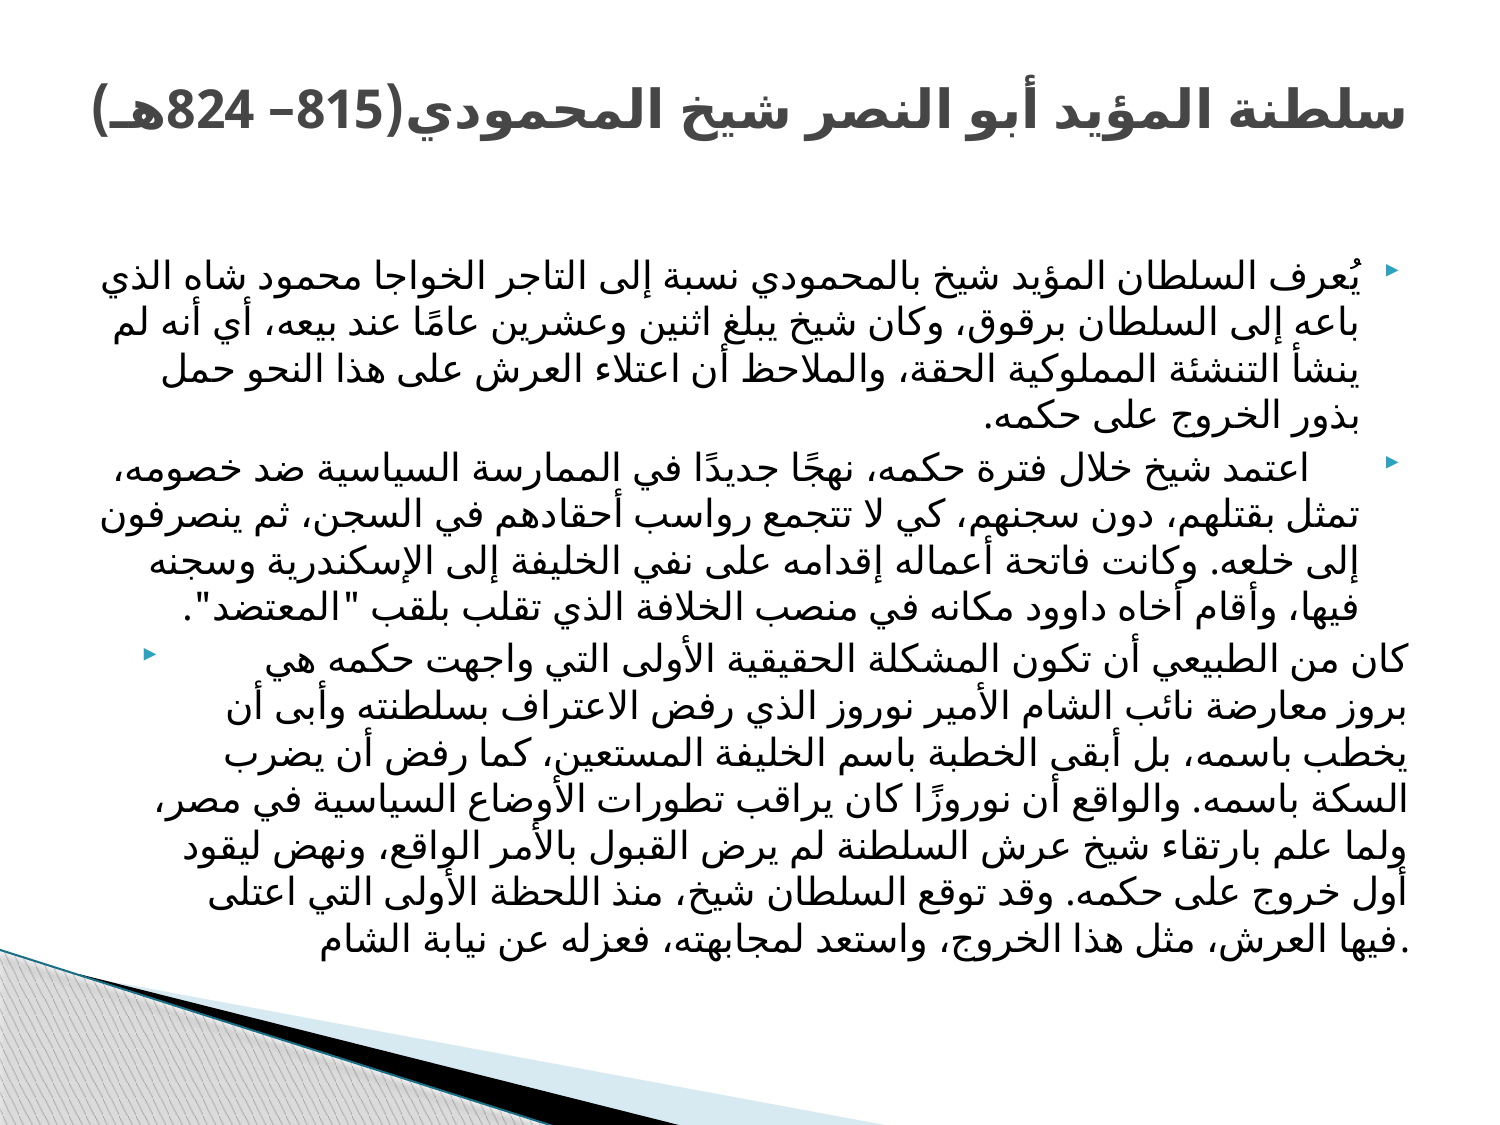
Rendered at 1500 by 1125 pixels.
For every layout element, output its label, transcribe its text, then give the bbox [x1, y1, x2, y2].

title سلطنة المؤيد أبو النصر شيخ المحمودي(815– 824هـ) [75, 45, 1425, 233]
list يُعرف السلطان المؤيد شيخ بالمحمودي نسبة إلى التاجر الخواجا محمود شاه الذي باعه إلى السلطان برقوق، وكان شيخ يبلغ اثنين وعشرين عامًا عند بيعه، أي أنه لم ينشأ التنشئة المملوكية الحقة، والملاحظ أن اعتلاء العرش على هذا النحو حمل بذور الخروج على حكمه. اعتمد شيخ خلال فترة حكمه، نهجًا جديدًا في الممارسة السياسية ضد خصومه، تمثل بقتلهم، دون سجنهم، كي لا تتجمع رواسب أحقادهم في السجن، ثم ينصرفون إلى خلعه. وكانت فاتحة أعماله إقدامه على نفي الخليفة إلى الإسكندرية وسجنه فيها، وأقام أخاه داوود مكانه في منصب الخلافة الذي تقلب بلقب "المعتضد". كان من الطبيعي أن تكون المشكلة الحقيقية الأولى التي واجهت حكمه هي بروز معارضة نائب الشام الأمير نوروز الذي رفض الاعتراف بسلطنته وأبى أن يخطب باسمه، بل أبقى الخطبة باسم الخليفة المستعين، كما رفض أن يضرب السكة باسمه. والواقع أن نوروزًا كان يراقب تطورات الأوضاع السياسية في مصر، ولما علم بارتقاء شيخ عرش السلطنة لم يرض القبول بالأمر الواقع، ونهض ليقود أول خروج على حكمه. وقد توقع السلطان شيخ، منذ اللحظة الأولى التي اعتلى فيها العرش، مثل هذا الخروج، واستعد لمجابهته، فعزله عن نيابة الشام. [75, 243, 1425, 986]
